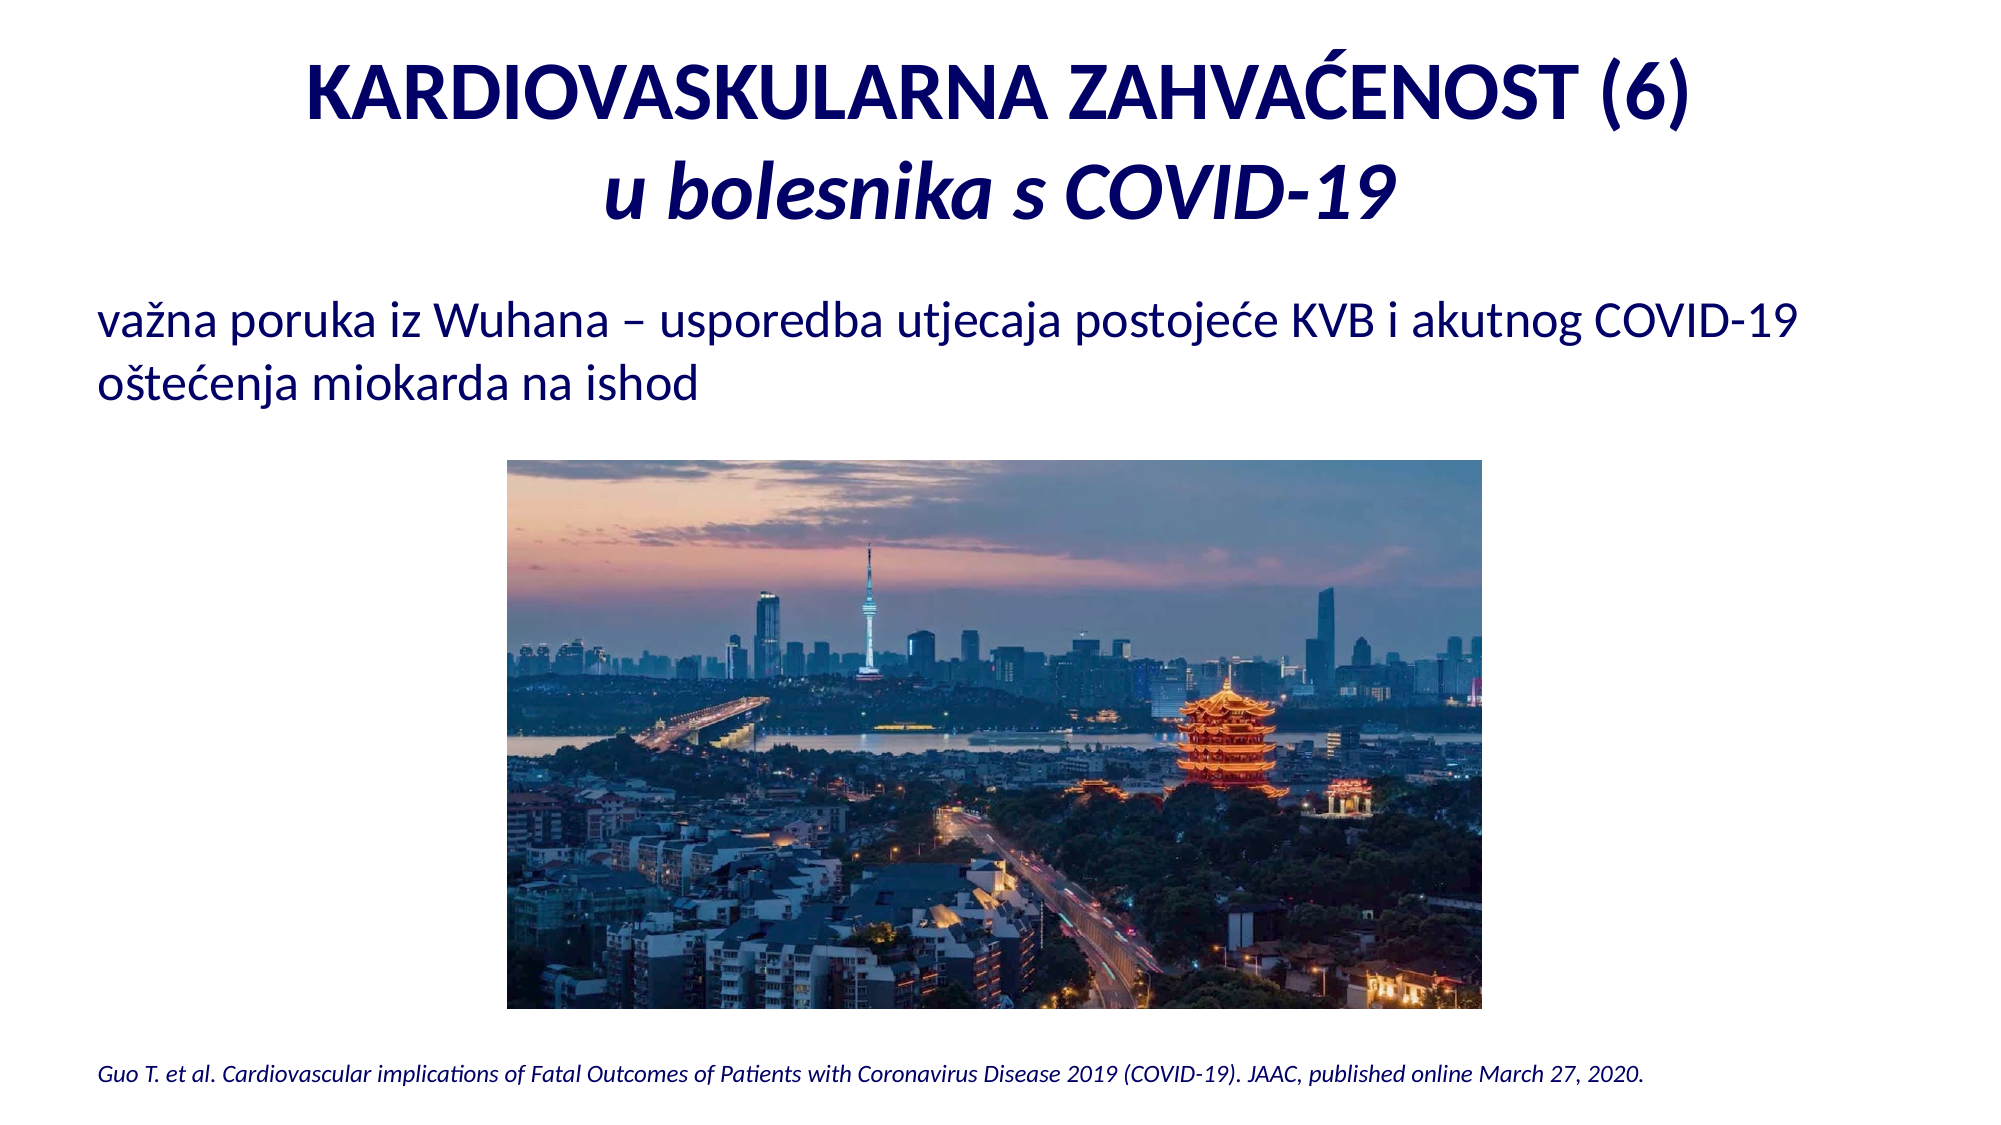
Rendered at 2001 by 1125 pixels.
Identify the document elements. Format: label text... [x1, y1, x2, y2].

text_box važna poruka iz Wuhana – usporedba utjecaja postojeće KVB i akutnog COVID-19 oštećenja miokarda na ishod [82, 278, 1906, 418]
text_box Guo T. et al. Cardiovascular implications of Fatal Outcomes of Patients with Coronavirus Disease 2019 (COVID-19). JAAC, published online March 27, 2020. [82, 1050, 1906, 1095]
text_box KARDIOVASKULARNA ZAHVAĆENOST (6) u bolesnika s COVID-19 [0, 28, 2000, 244]
picture [507, 460, 1482, 1009]
